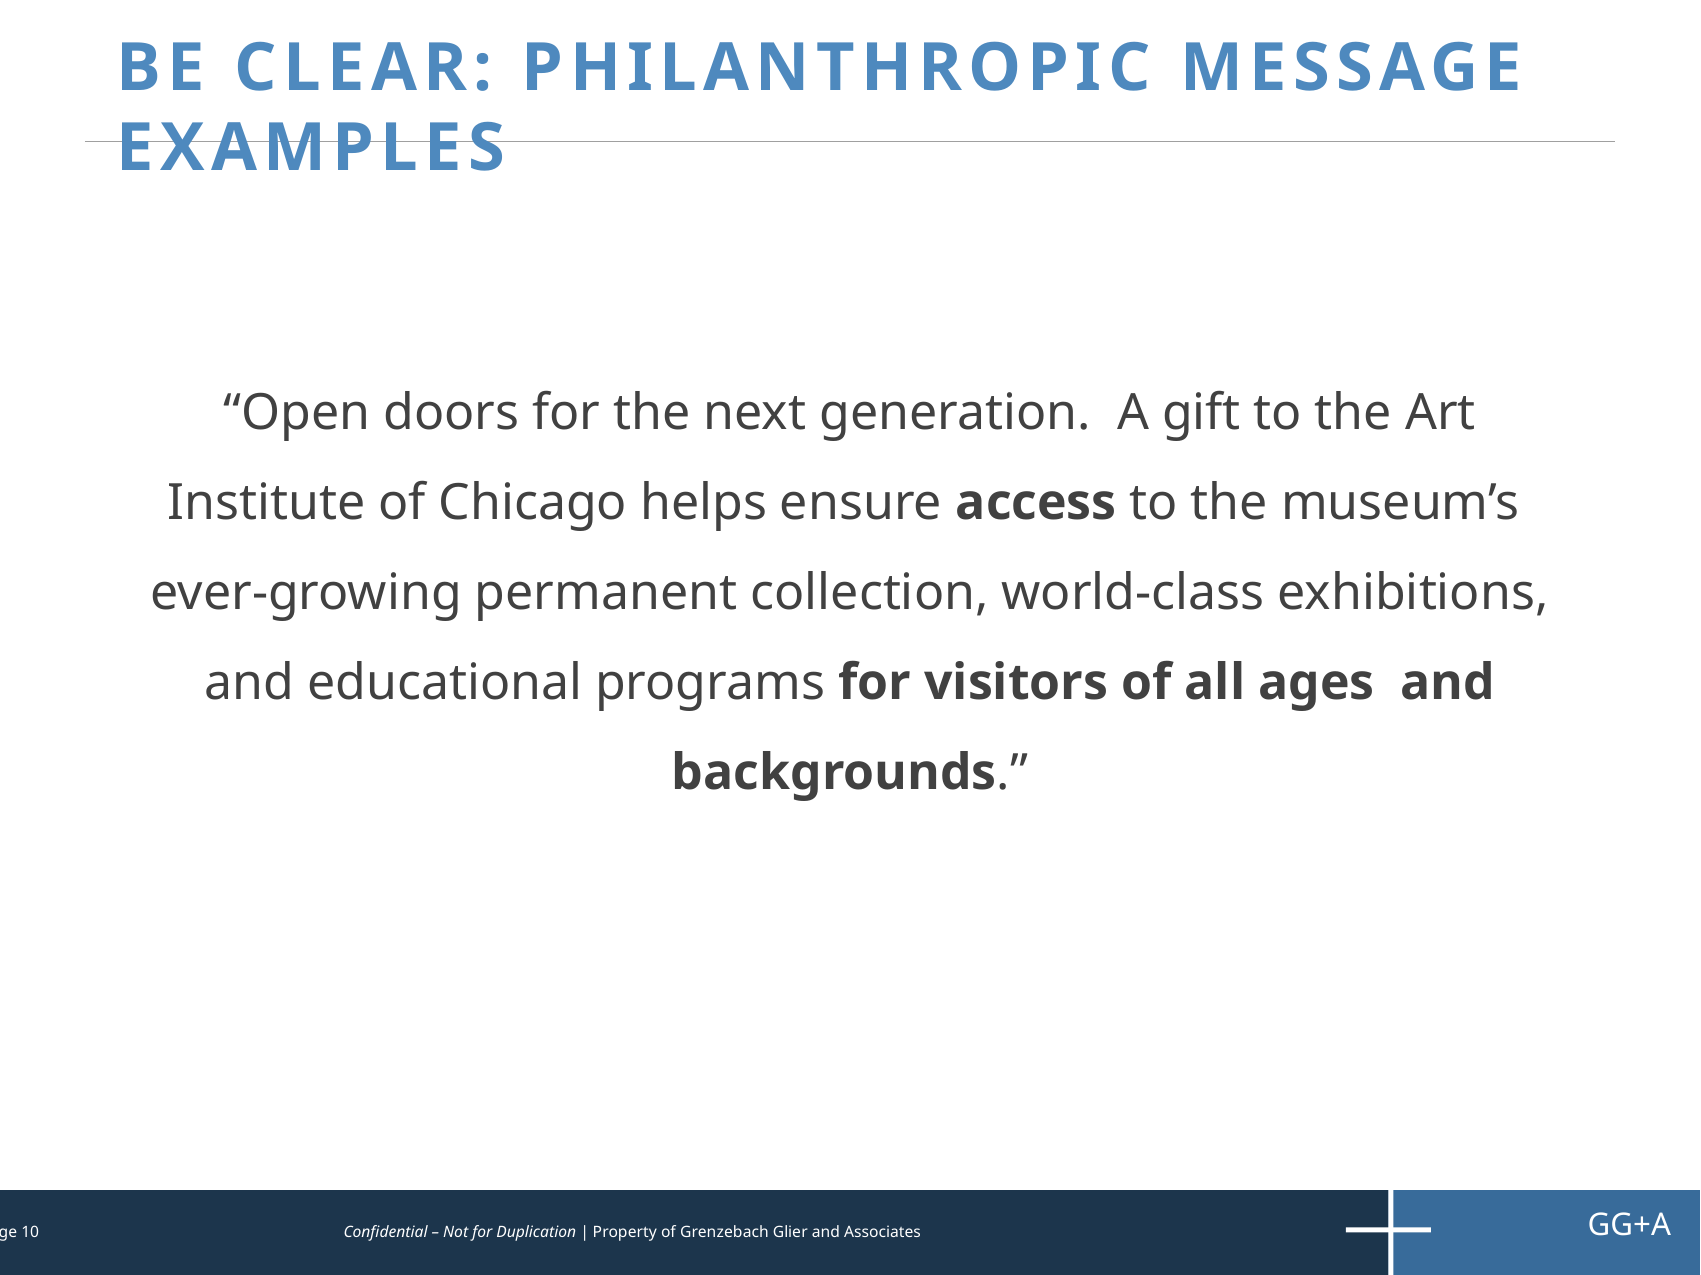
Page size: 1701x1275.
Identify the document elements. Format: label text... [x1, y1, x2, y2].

title Be Clear: Philanthropic Message Examples [99, 87, 1663, 200]
list “Open doors for the next generation. A gift to the Art Institute of Chicago helps ensure access to the museum’s ever-growing permanent collection, world-class exhibitions, and educational programs for visitors of all ages and backgrounds.” [125, 249, 1575, 1013]
